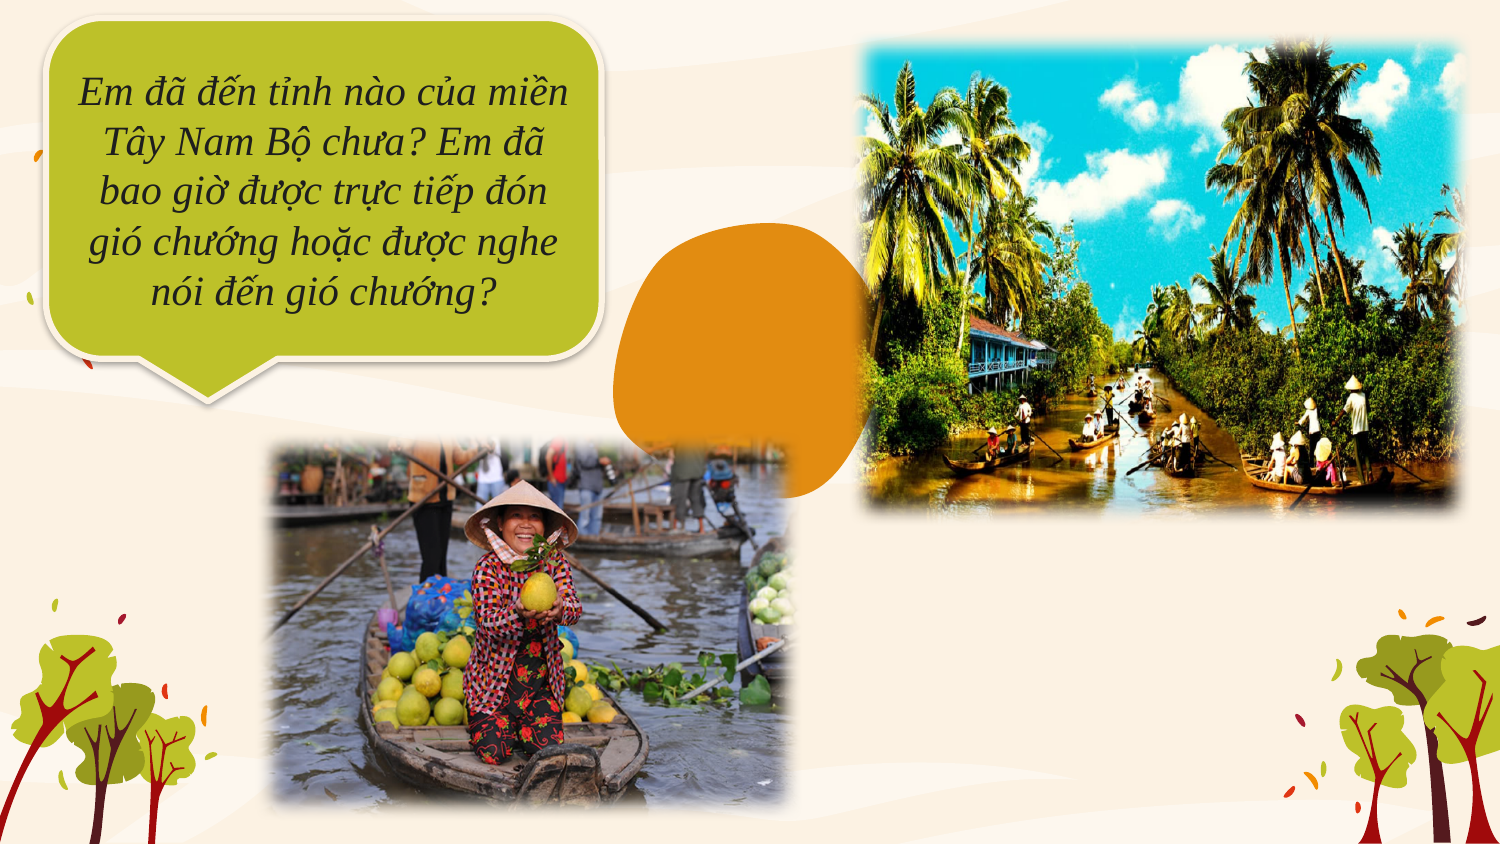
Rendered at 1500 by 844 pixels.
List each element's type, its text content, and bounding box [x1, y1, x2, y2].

picture [848, 30, 1473, 527]
text_box Em đã đến tỉnh nào của miền Tây Nam Bộ chưa? Em đã bao giờ được trực tiếp đón gió chướng hoặc được nghe nói đến gió chướng? [42, 14, 605, 405]
picture [255, 430, 803, 822]
